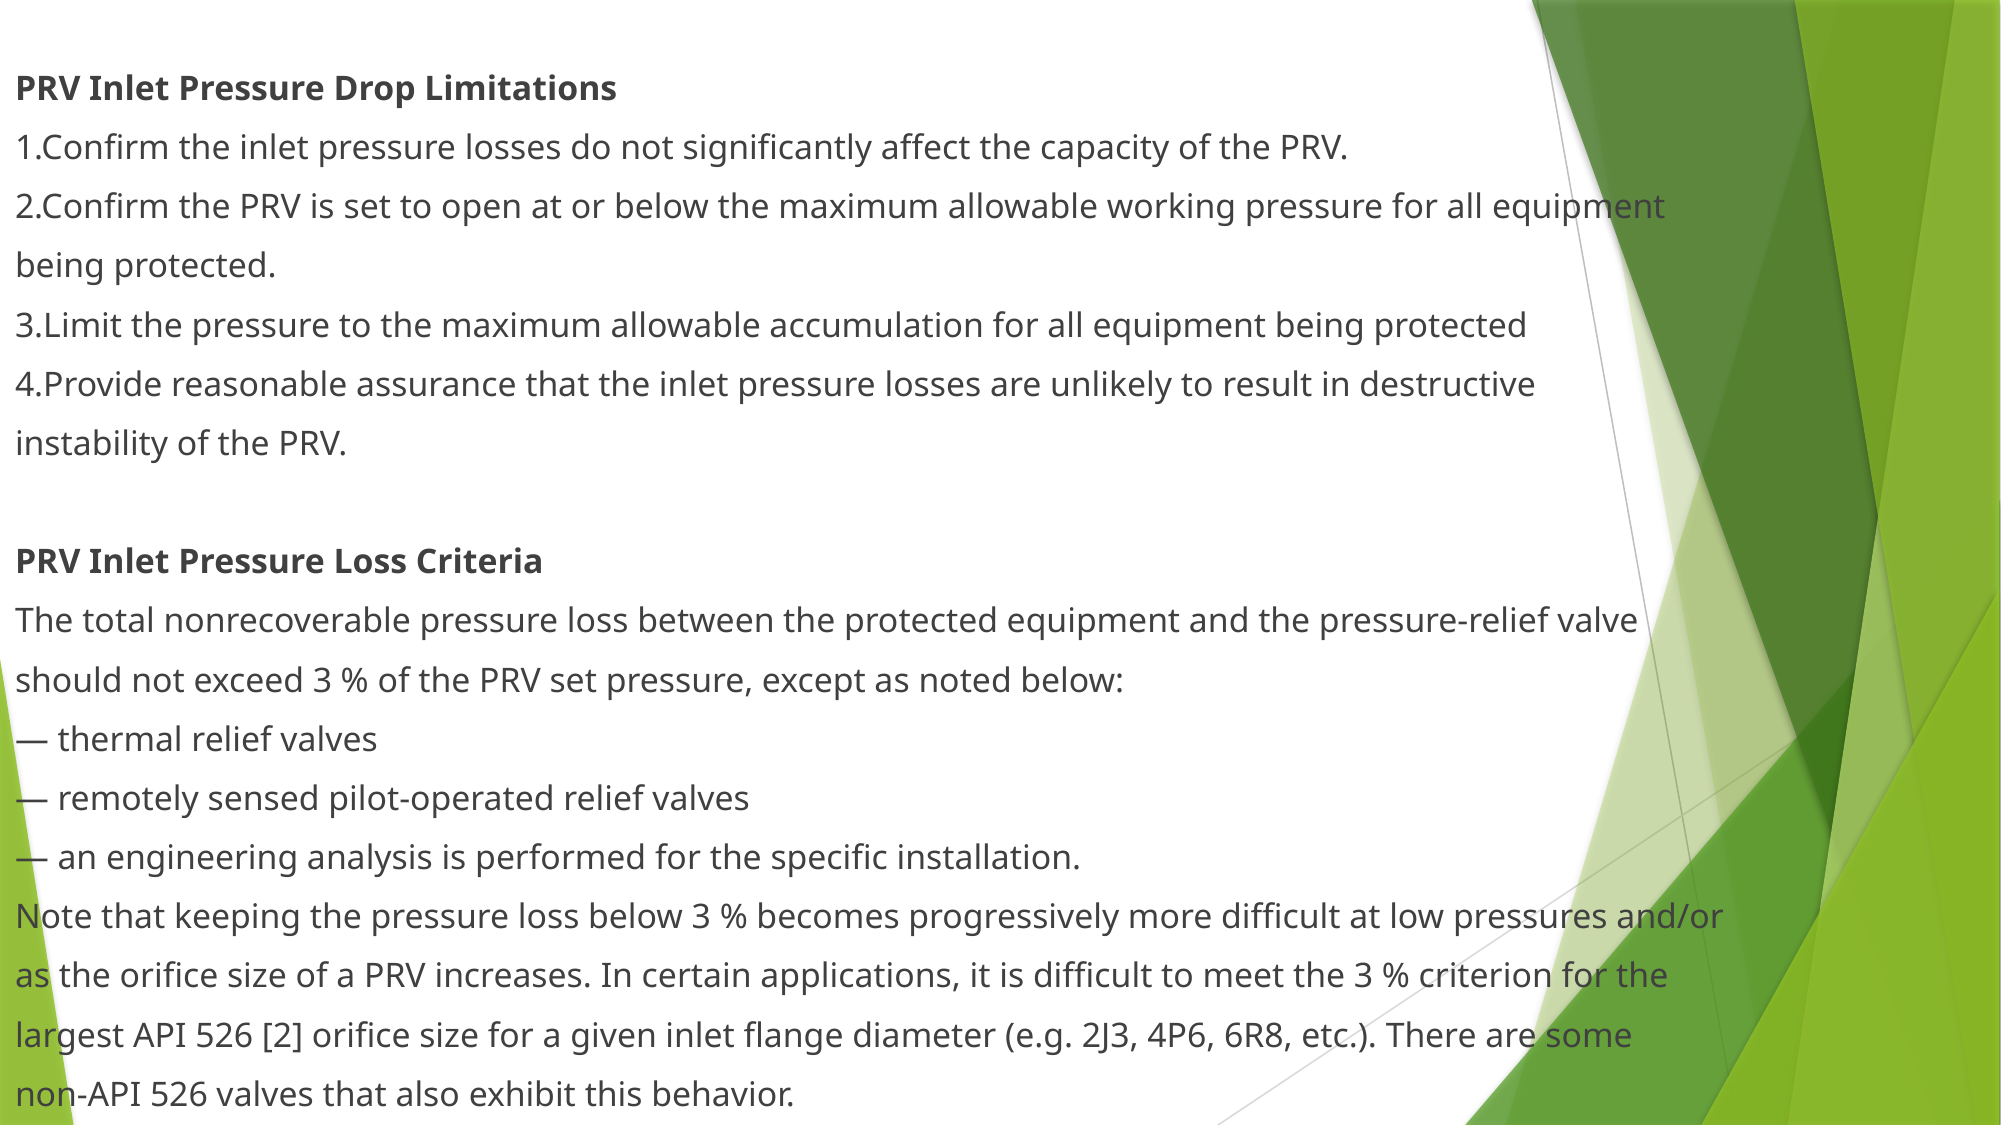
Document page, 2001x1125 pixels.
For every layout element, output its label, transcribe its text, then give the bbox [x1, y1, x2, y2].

list PRV Inlet Pressure Drop Limitations 1.Confirm the inlet pressure losses do not significantly affect the capacity of the PRV. 2.Confirm the PRV is set to open at or below the maximum allowable working pressure for all equipment being protected. 3.Limit the pressure to the maximum allowable accumulation for all equipment being protected 4.Provide reasonable assurance that the inlet pressure losses are unlikely to result in destructive instability of the PRV. PRV Inlet Pressure Loss Criteria The total nonrecoverable pressure loss between the protected equipment and the pressure-relief valve should not exceed 3 % of the PRV set pressure, except as noted below: — thermal relief valves — remotely sensed pilot-operated relief valves — an engineering analysis is performed for the specific installation. Note that keeping the pressure loss below 3 % becomes progressively more difficult at low pressures and/or as the orifice size of a PRV increases. In certain applications, it is difficult to meet the 3 % criterion for the largest API 526 [2] orifice size for a given inlet flange diameter (e.g. 2J3, 4P6, 6R8, etc.). There are some non-API 526 valves that also exhibit this behavior. [0, 0, 2000, 1125]
